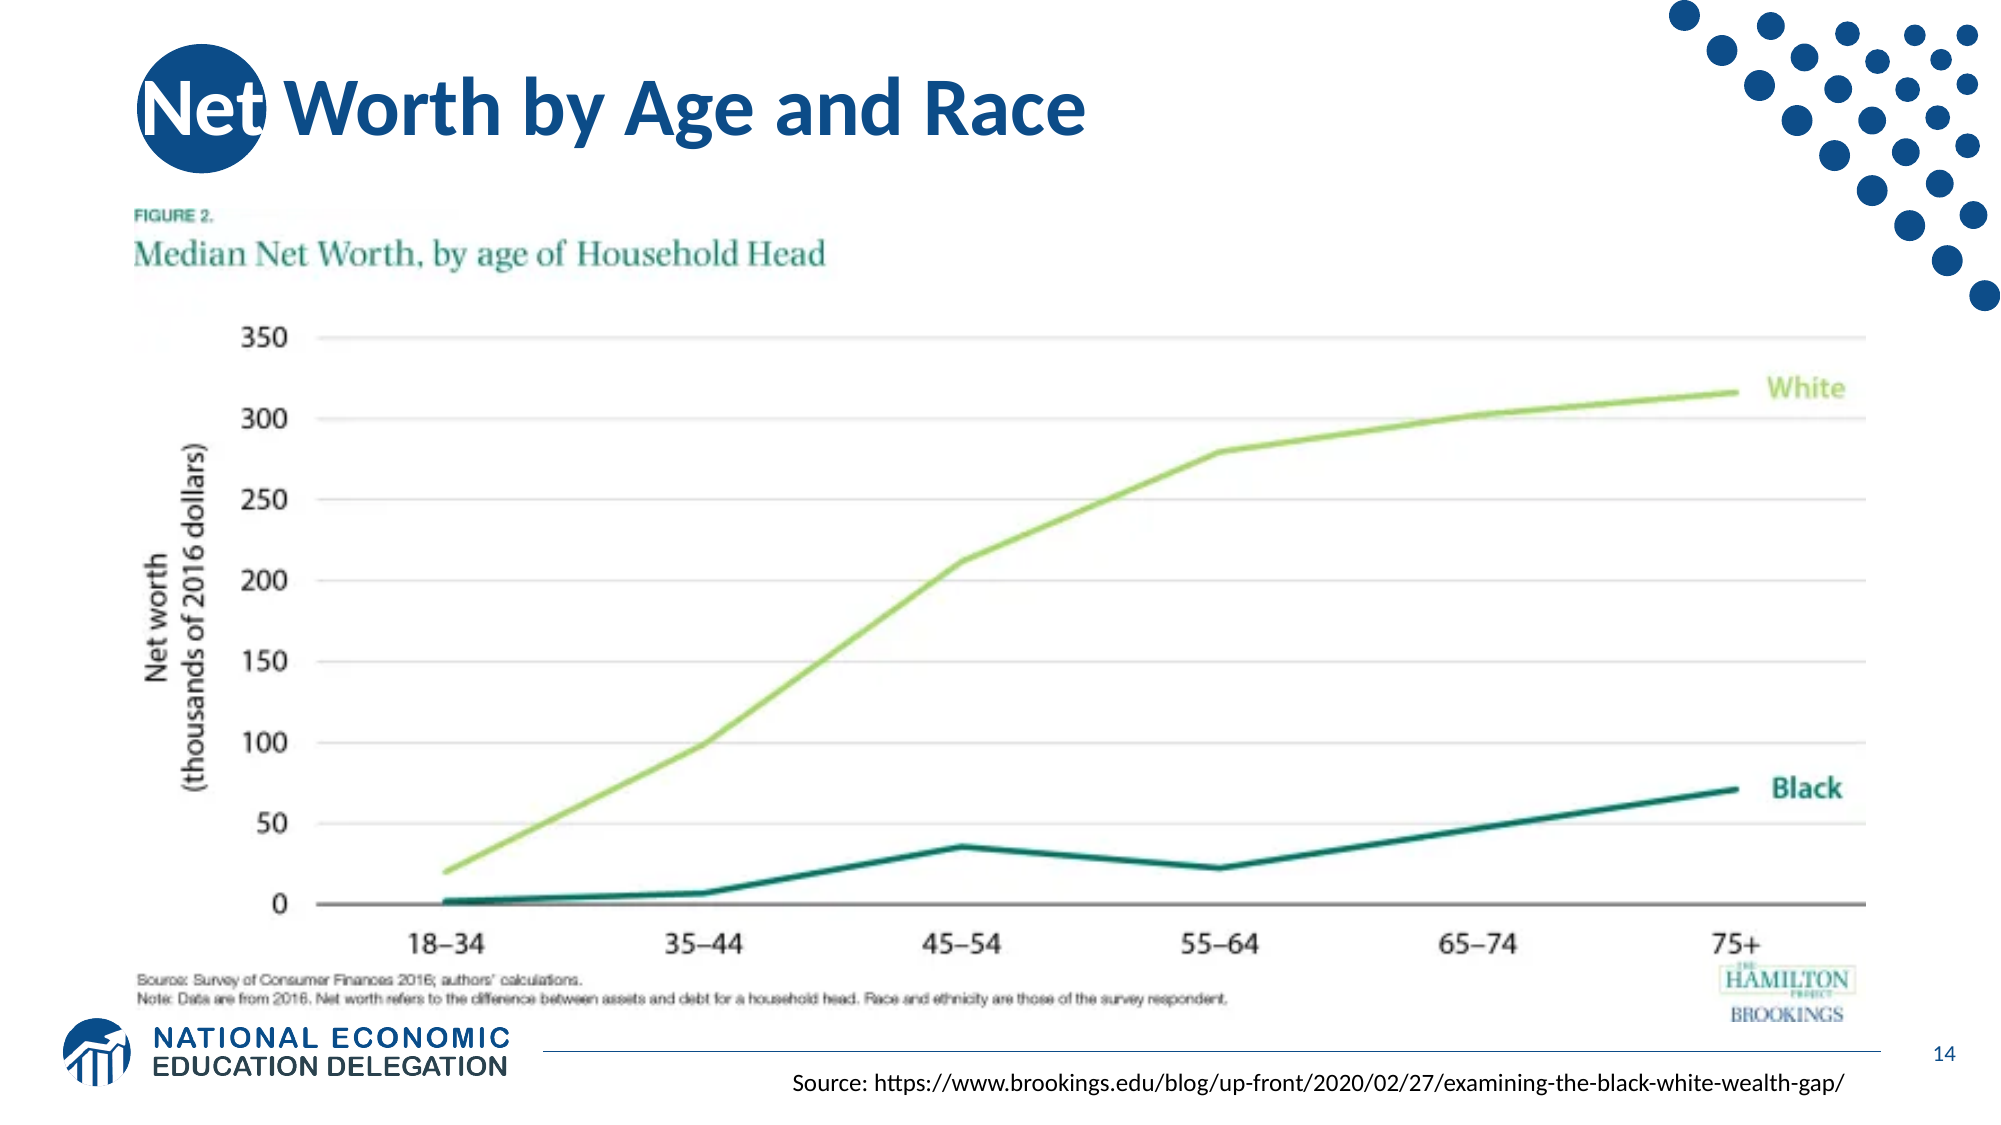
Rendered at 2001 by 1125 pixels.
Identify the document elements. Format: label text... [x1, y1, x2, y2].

picture [55, 208, 1866, 1091]
slide_number 14 [1521, 1022, 1972, 1082]
text_box Source: https://www.brookings.edu/blog/up-front/2020/02/27/examining-the-black-white-wealth-gap/ [777, 1059, 1862, 1104]
title Net Worth by Age and Race [125, 0, 1850, 218]
